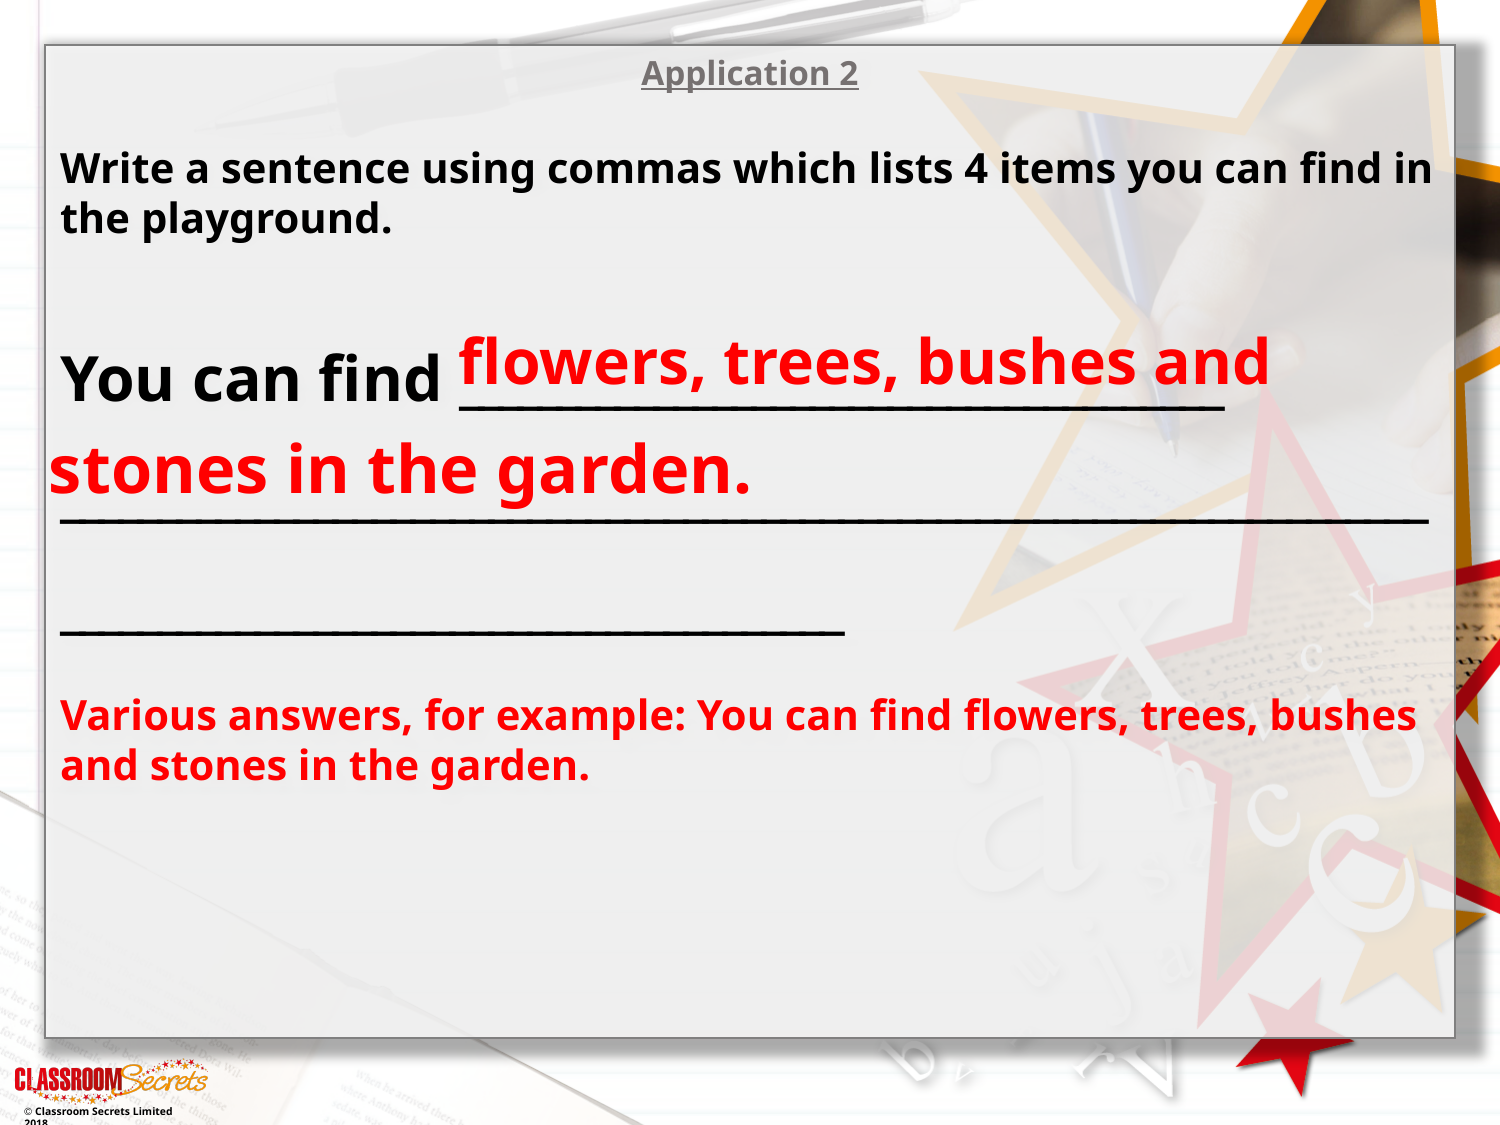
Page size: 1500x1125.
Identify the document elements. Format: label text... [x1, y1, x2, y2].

text_box Application 2 Write a sentence using commas which lists 4 items you can find in the playground. You can find _______________________________________ ______________________________________________________________________________________________________________ Various answers, for example: You can find flowers, trees, bushes and stones in the garden. [44, 44, 1456, 1039]
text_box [9, 1058, 213, 1125]
text_box stones in the garden. [34, 419, 768, 514]
text_box flowers, trees, bushes and [444, 314, 1304, 405]
picture [0, 0, 1500, 1125]
